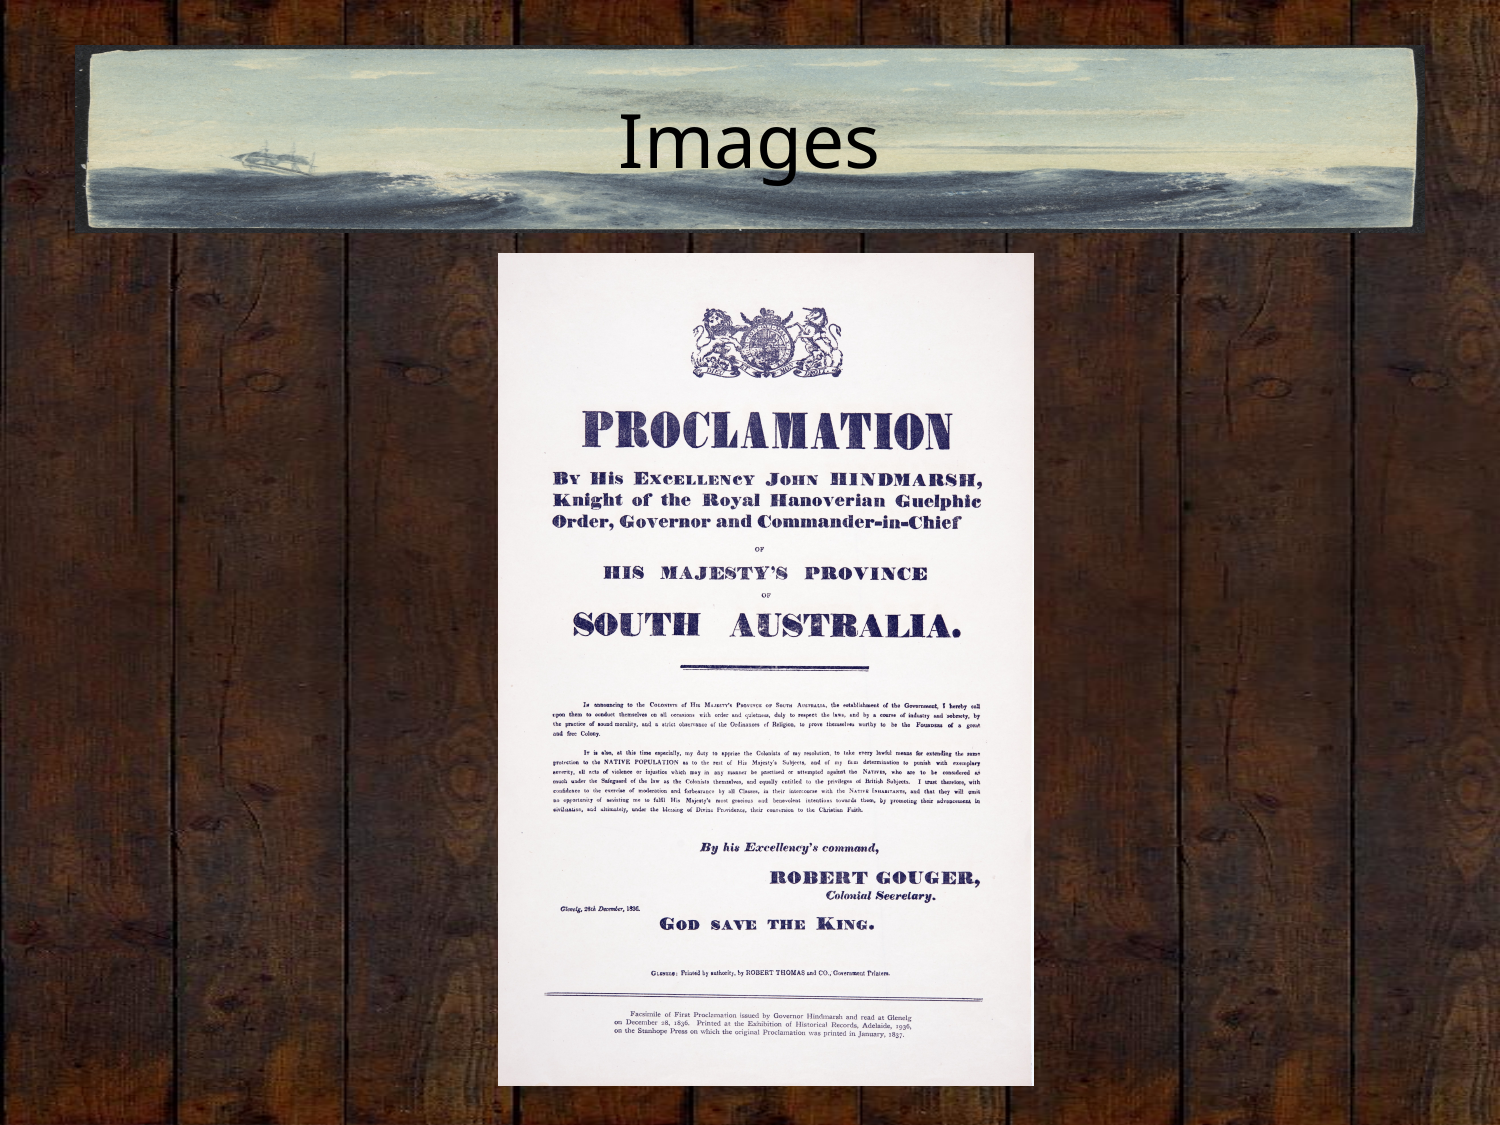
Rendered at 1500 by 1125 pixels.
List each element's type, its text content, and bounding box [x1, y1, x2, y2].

title Images [75, 45, 1425, 233]
picture [0, 0, 1500, 1125]
